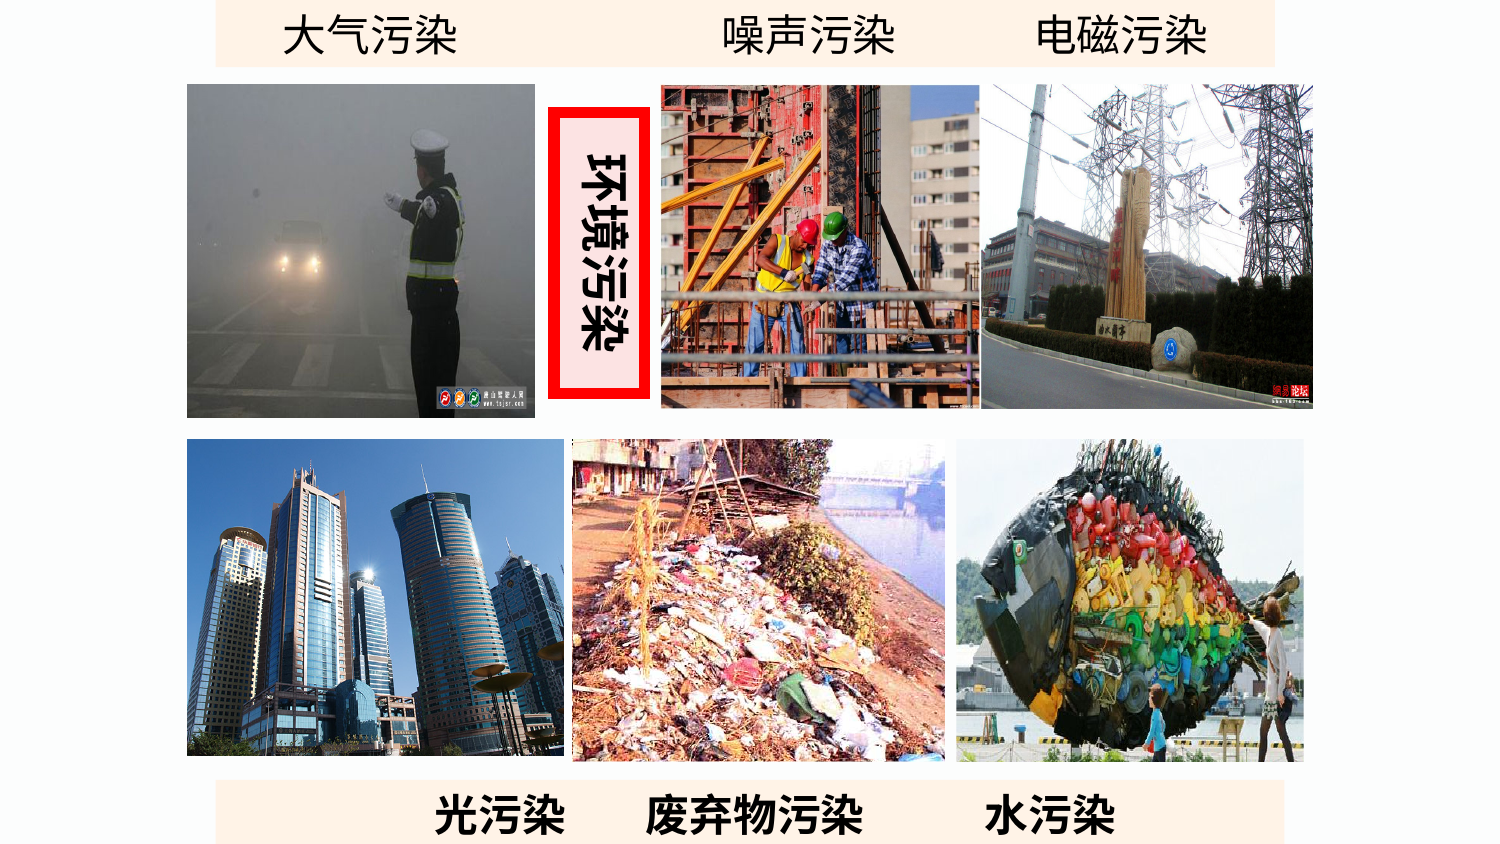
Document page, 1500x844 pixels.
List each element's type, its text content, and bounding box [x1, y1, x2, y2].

text_box 环境污染 [553, 112, 645, 394]
picture [660, 84, 980, 409]
picture [956, 439, 1304, 762]
slide_number [1059, 781, 1392, 821]
picture [981, 84, 1313, 409]
picture [572, 439, 945, 762]
text_box 大气污染 噪声污染 电磁污染 [215, 0, 1275, 68]
picture [187, 84, 535, 418]
text_box 光污染 废弃物污染 水污染 [215, 779, 1285, 844]
picture [187, 439, 564, 756]
